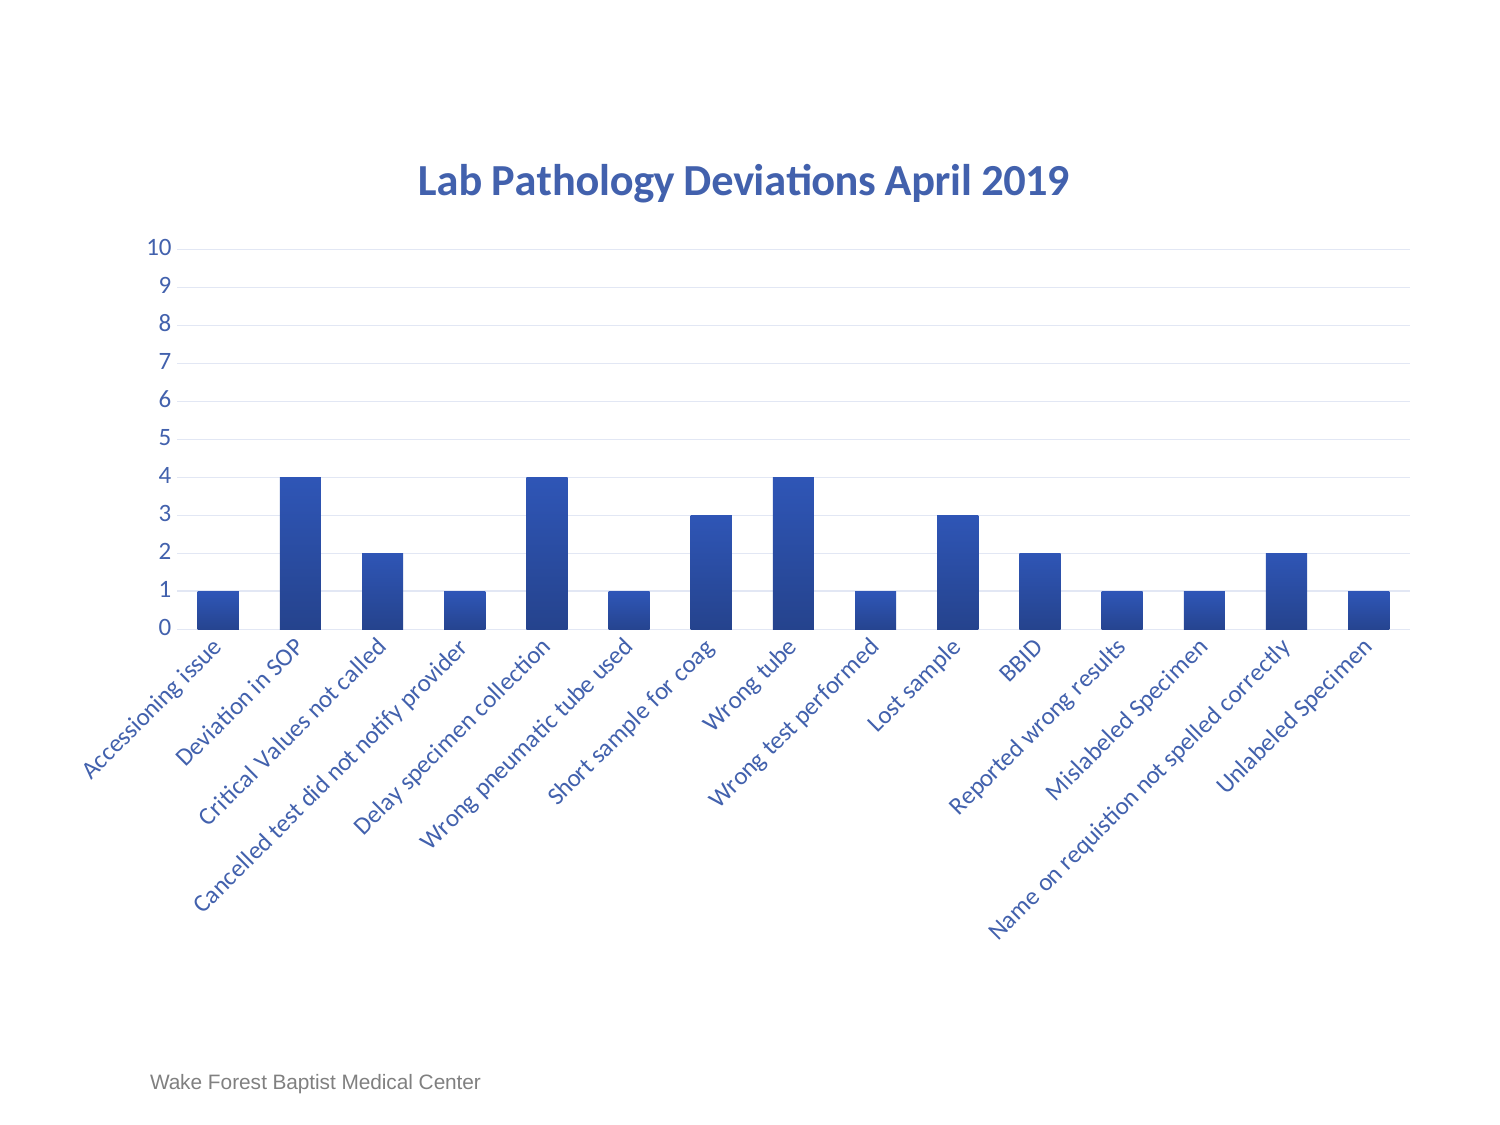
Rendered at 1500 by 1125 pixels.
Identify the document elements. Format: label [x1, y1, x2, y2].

chart [49, 124, 1438, 963]
